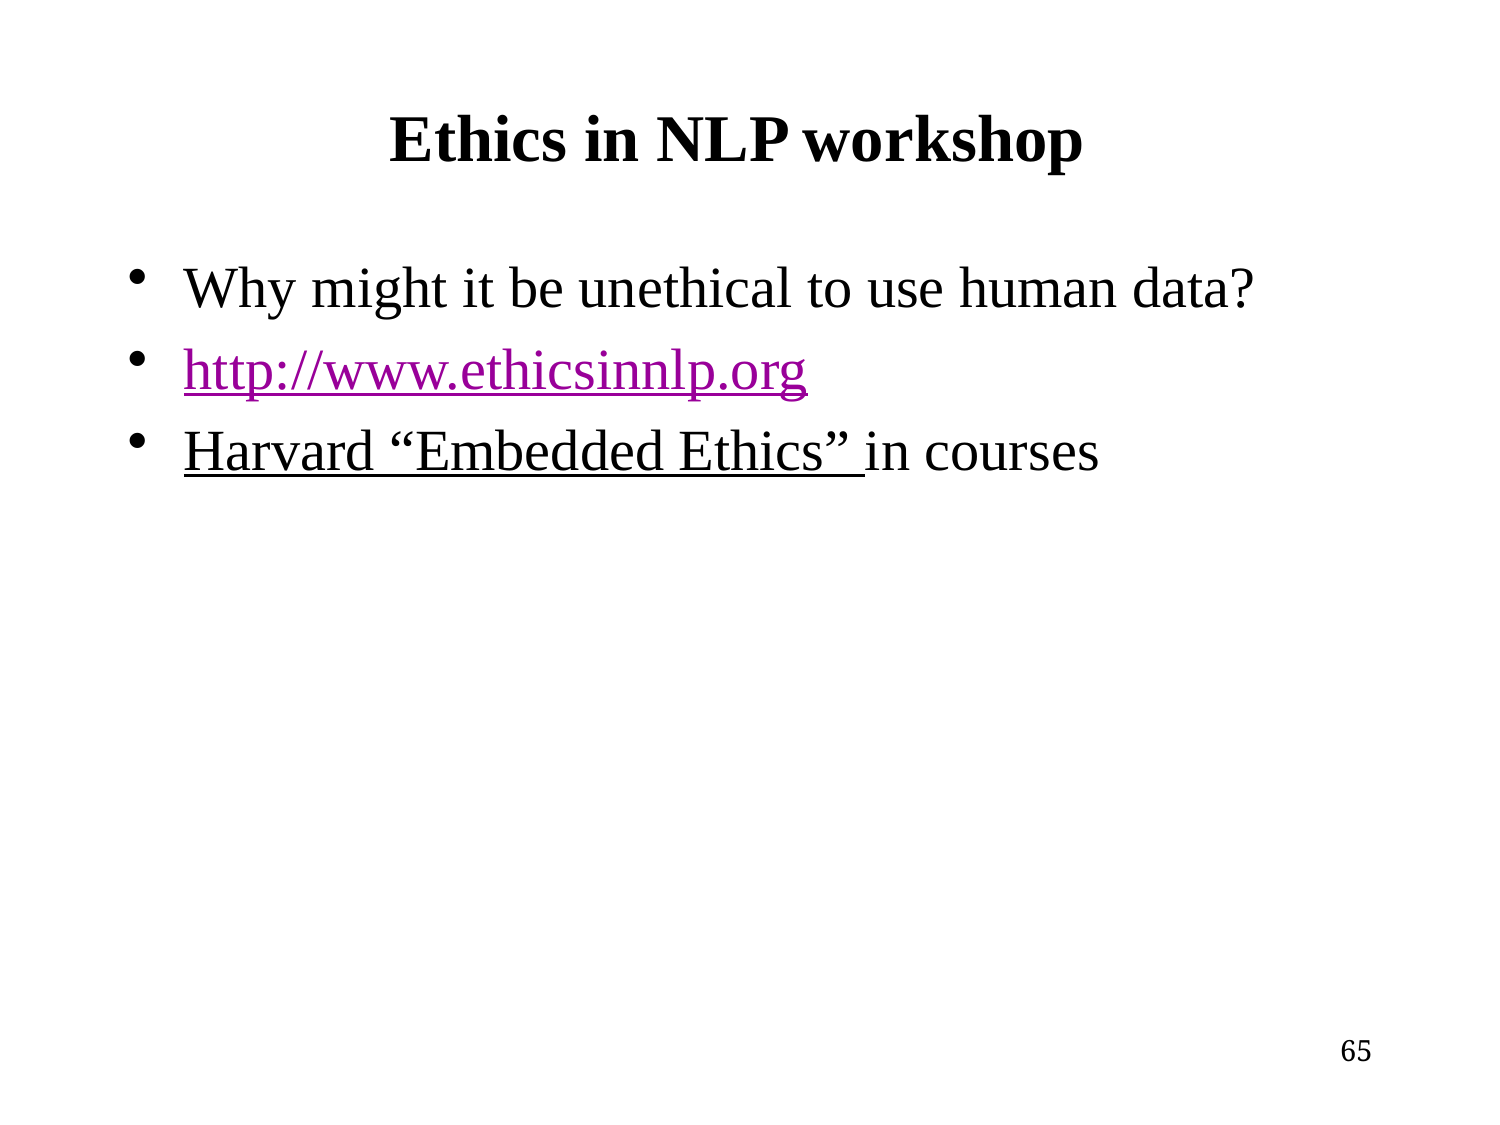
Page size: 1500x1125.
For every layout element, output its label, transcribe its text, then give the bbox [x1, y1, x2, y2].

title Ethics in NLP workshop [99, 58, 1375, 211]
list Why might it be unethical to use human data? http://www.ethicsinnlp.org Harvard “Embedded Ethics” in courses [112, 241, 1388, 1000]
slide_number 65 [1074, 1024, 1388, 1101]
